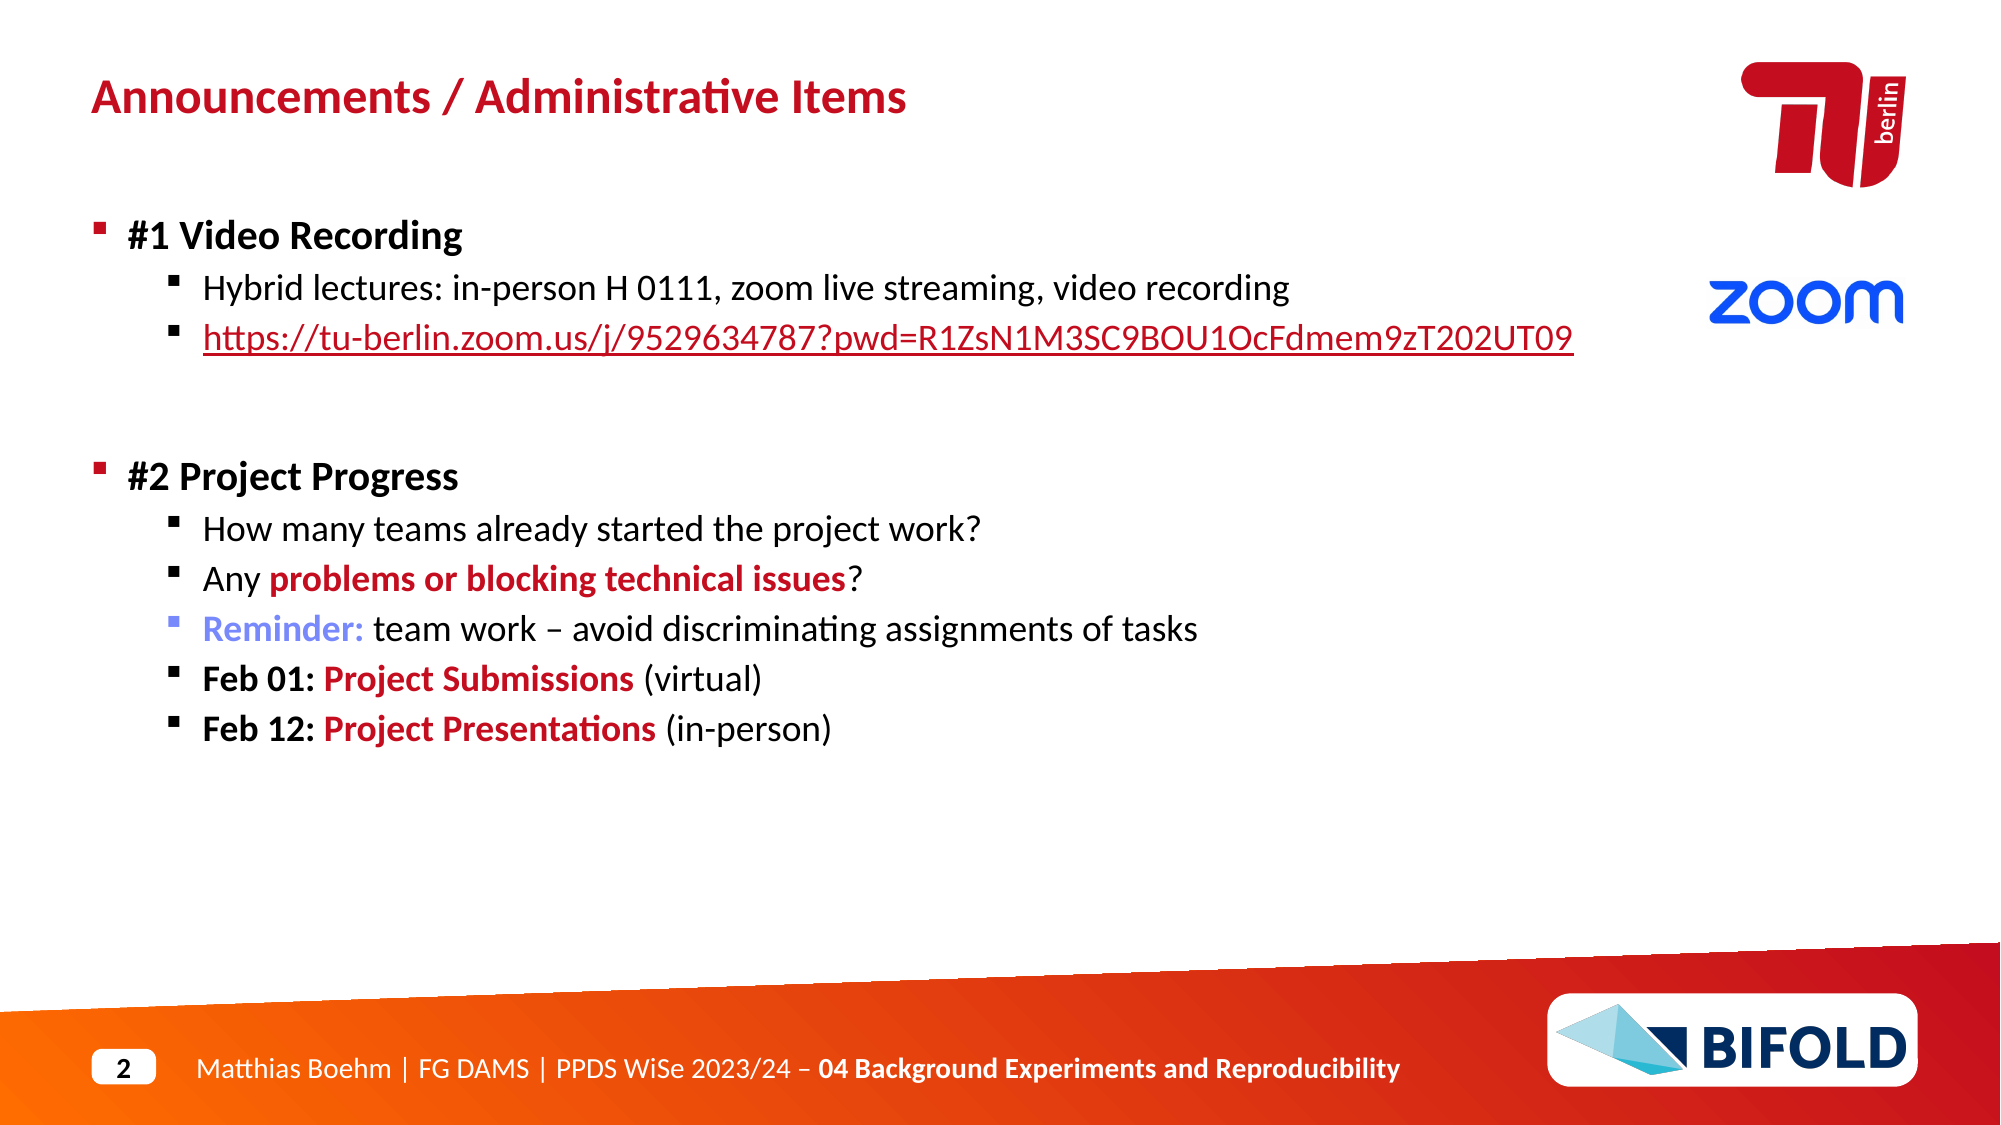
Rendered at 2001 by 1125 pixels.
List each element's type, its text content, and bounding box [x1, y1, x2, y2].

list Announcements / Administrative Items [91, 65, 1455, 183]
list #1 Video Recording Hybrid lectures: in-person H 0111, zoom live streaming, video recording https://tu-berlin.zoom.us/j/9529634787?pwd=R1ZsN1M3SC9BOU1OcFdmem9zT202UT09 #2 Project Progress How many teams already started the project work? Any problems or blocking technical issues? Reminder: team work – avoid discriminating assignments of tasks Feb 01: Project Submissions (virtual) Feb 12: Project Presentations (in-person) [90, 208, 1908, 948]
picture [1706, 276, 1906, 329]
picture [1741, 62, 1906, 188]
picture [1556, 1004, 1906, 1075]
